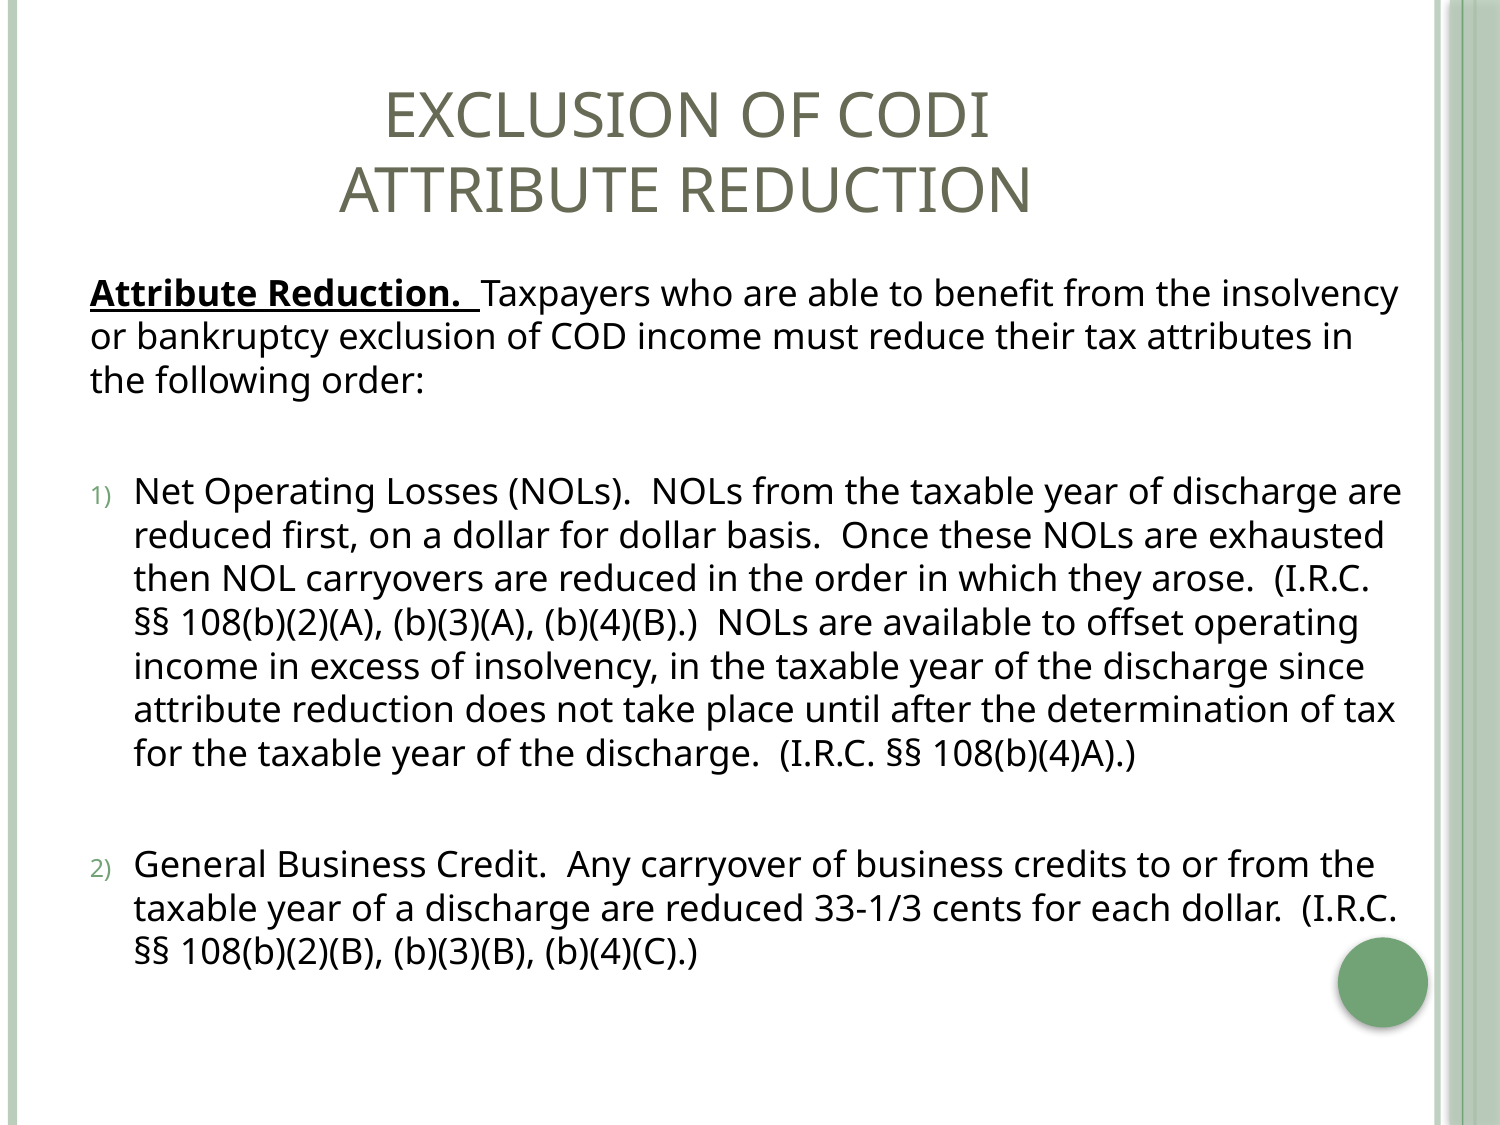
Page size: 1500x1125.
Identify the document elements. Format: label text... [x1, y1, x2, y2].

title EXCLUSION OF CODI ATTRIBUTE REDUCTION [75, 45, 1300, 233]
list Attribute Reduction. Taxpayers who are able to benefit from the insolvency or bankruptcy exclusion of COD income must reduce their tax attributes in the following order: Net Operating Losses (NOLs). NOLs from the taxable year of discharge are reduced first, on a dollar for dollar basis. Once these NOLs are exhausted then NOL carryovers are reduced in the order in which they arose. (I.R.C. §§ 108(b)(2)(A), (b)(3)(A), (b)(4)(B).) NOLs are available to offset operating income in excess of insolvency, in the taxable year of the discharge since attribute reduction does not take place until after the determination of tax for the taxable year of the discharge. (I.R.C. §§ 108(b)(4)A).) General Business Credit. Any carryover of business credits to or from the taxable year of a discharge are reduced 33-1/3 cents for each dollar. (I.R.C. §§ 108(b)(2)(B), (b)(3)(B), (b)(4)(C).) [75, 262, 1425, 1013]
